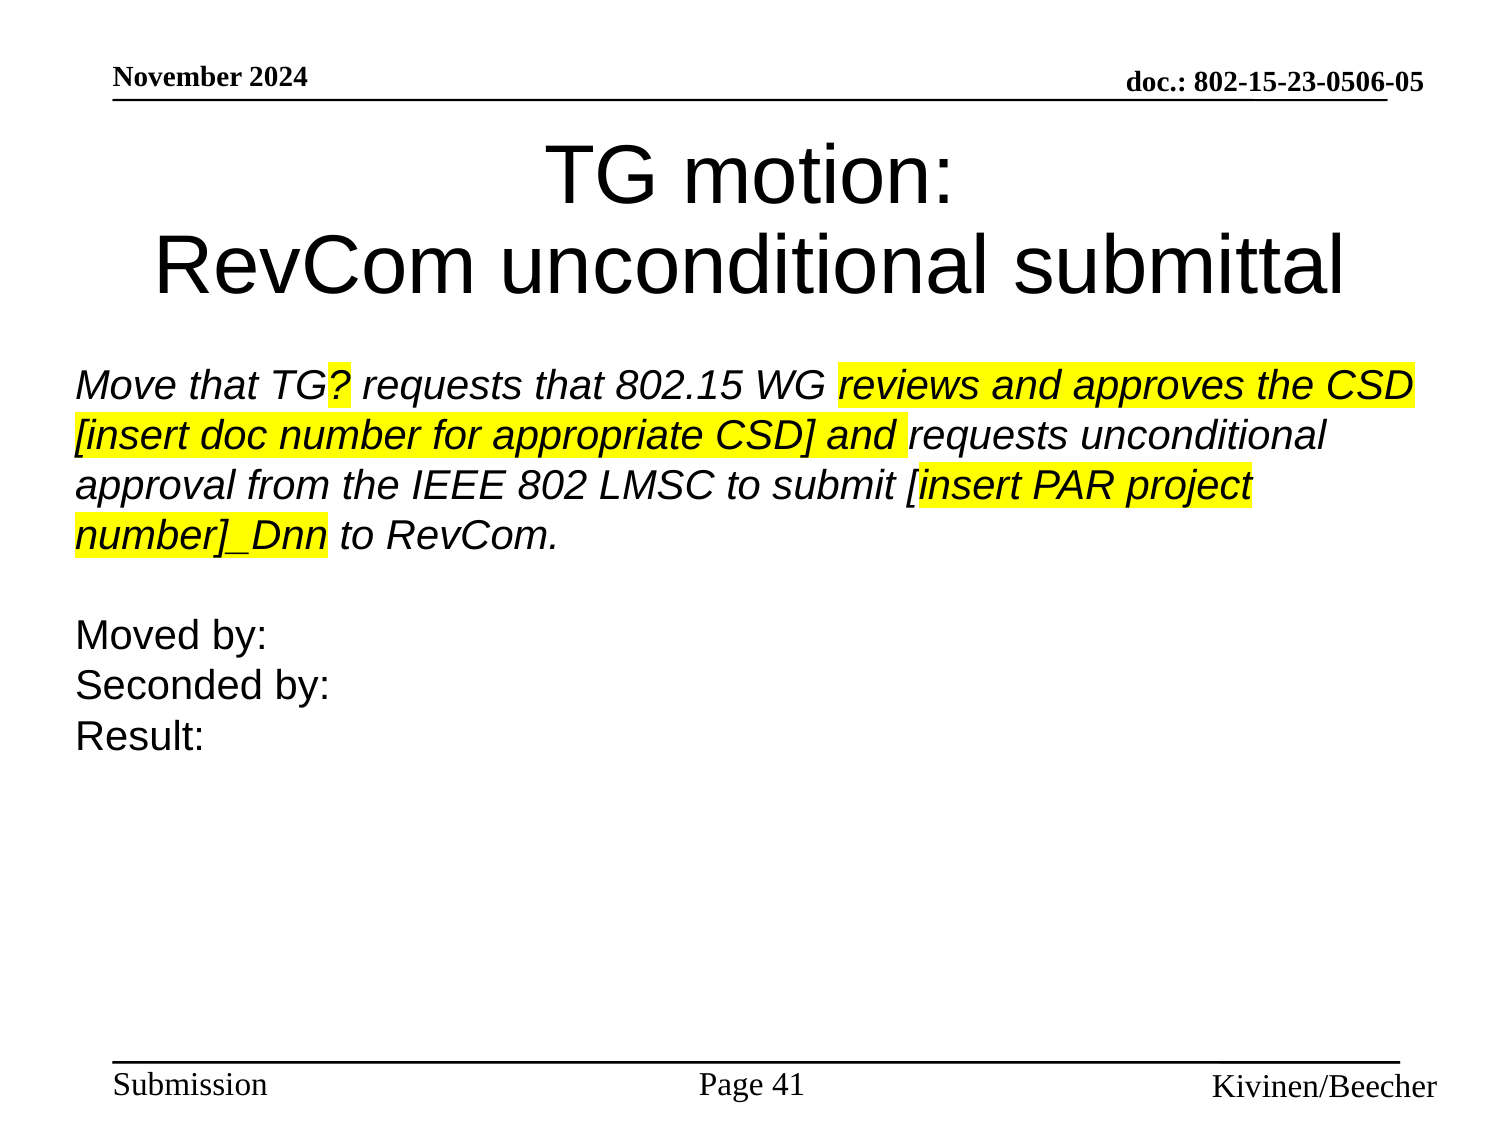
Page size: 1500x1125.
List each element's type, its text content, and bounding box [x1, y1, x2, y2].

text_box Move that TG? requests that 802.15 WG reviews and approves the CSD [insert doc number for appropriate CSD] and requests unconditional approval from the IEEE 802 LMSC to submit [insert PAR project number]_Dnn to RevCom. Moved by: Seconded by: Result: [75, 357, 1425, 1010]
title TG motion: RevCom unconditional submittal [37, 127, 1463, 316]
